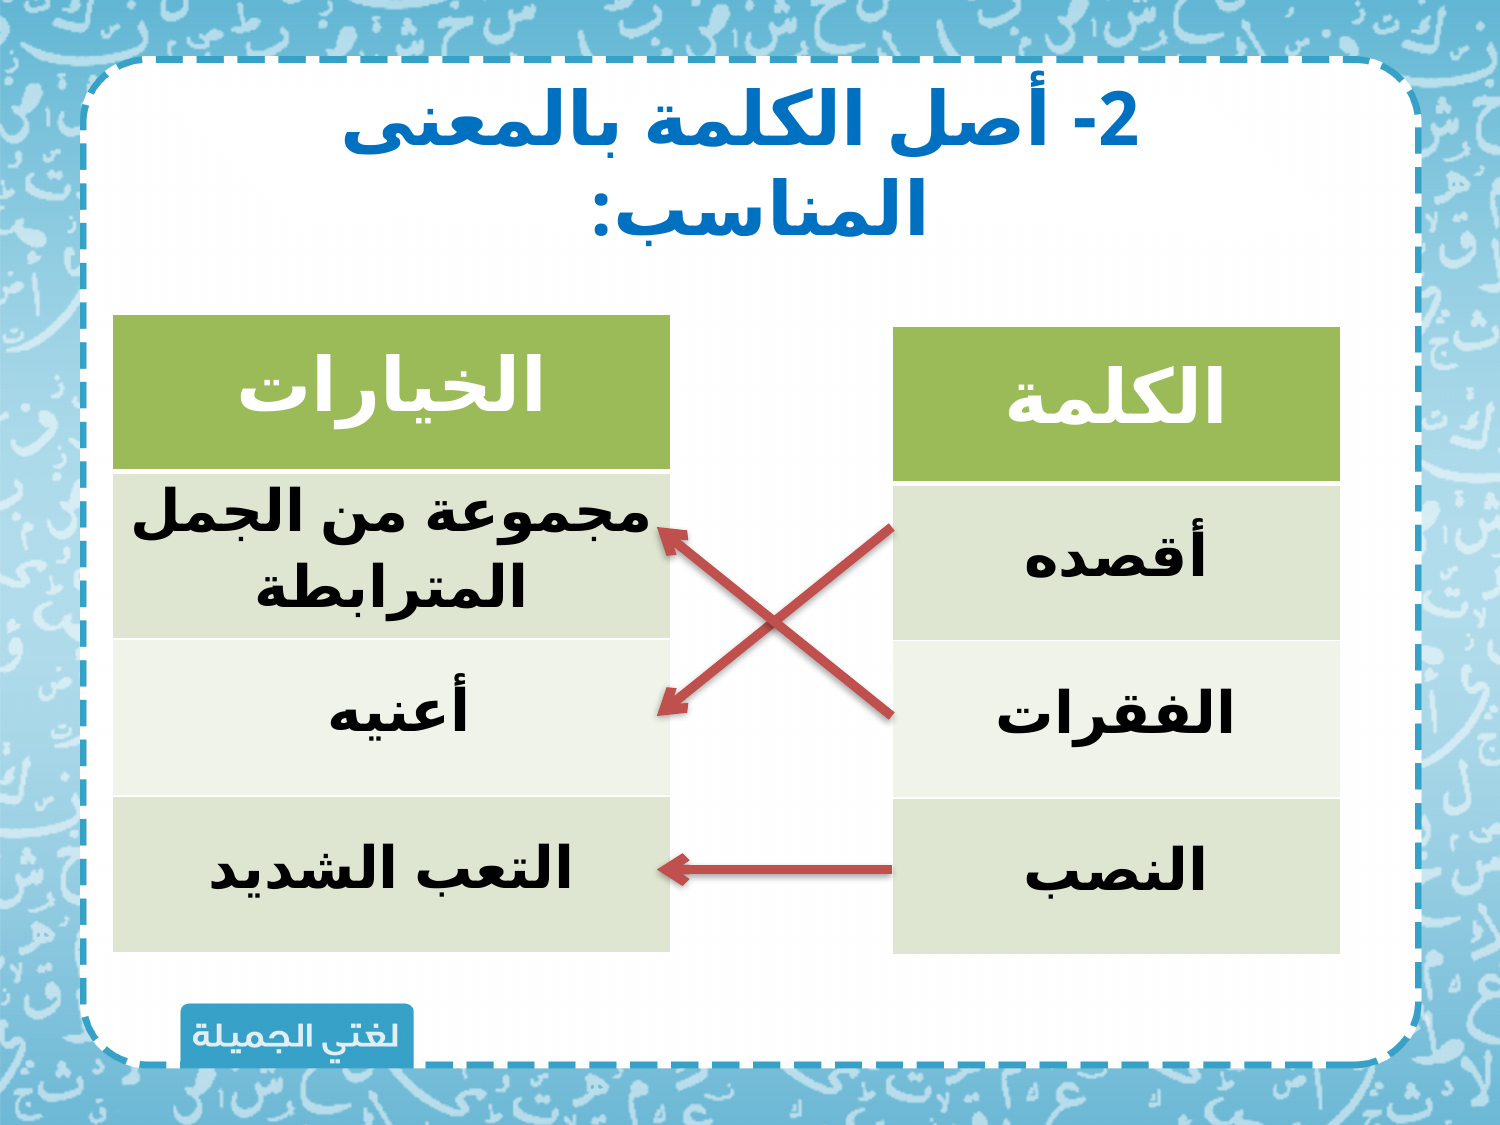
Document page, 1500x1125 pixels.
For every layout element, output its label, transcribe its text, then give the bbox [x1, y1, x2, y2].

table_cell التعب الشديد [113, 797, 670, 952]
table_cell أعنيه [113, 640, 670, 795]
table_header الكلمة [893, 327, 1340, 481]
picture [0, 0, 1500, 1125]
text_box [656, 526, 892, 717]
table_header الخيارات [113, 315, 670, 469]
table_cell مجموعة من الجمل المترابطة [113, 474, 670, 638]
table_cell الفقرات [893, 641, 1340, 797]
table_cell أقصده [893, 486, 1340, 640]
text_box 2- أصل الكلمة بالمعنى المناسب: [169, 88, 1331, 234]
table_cell النصب [893, 799, 1340, 954]
